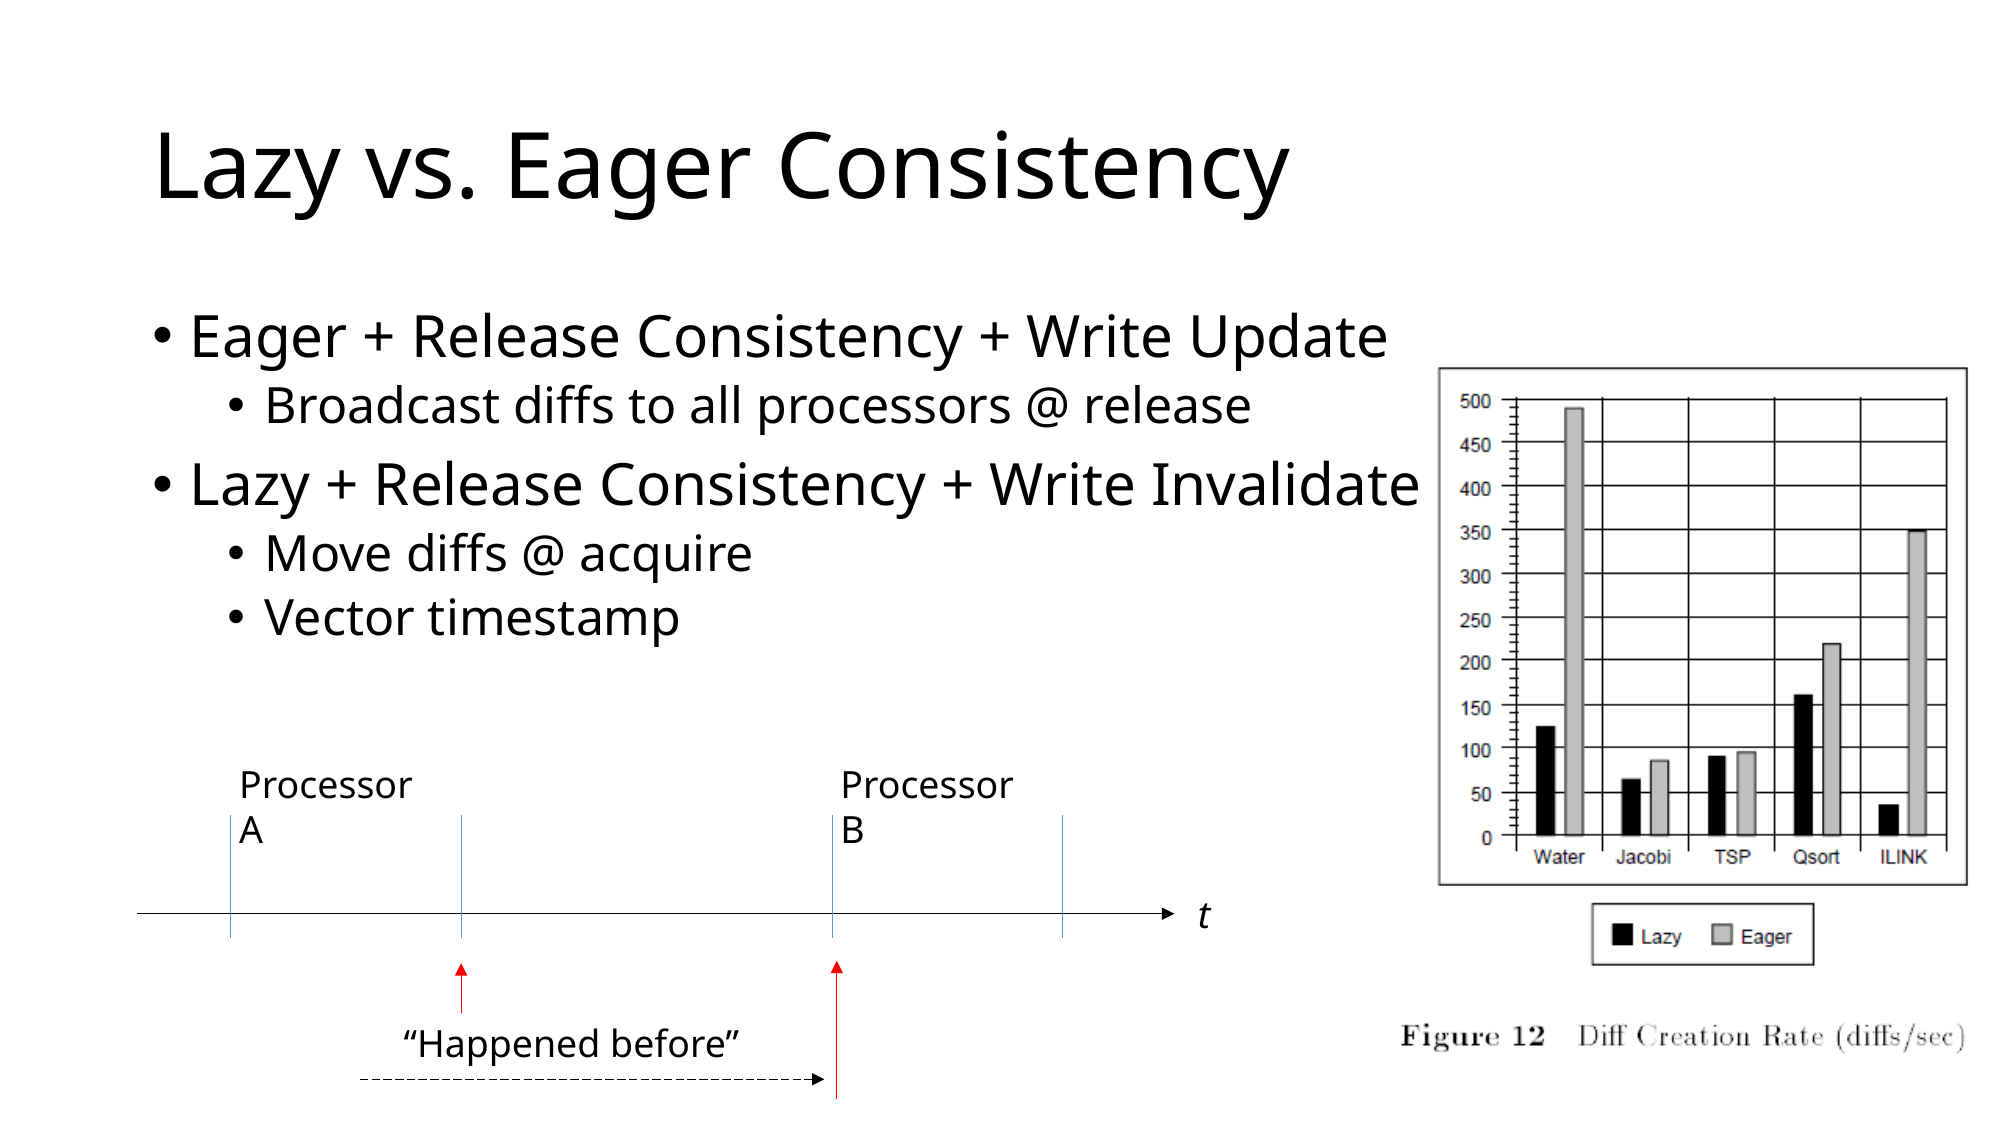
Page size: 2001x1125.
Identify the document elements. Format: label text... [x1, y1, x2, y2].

list Eager + Release Consistency + Write Update Broadcast diffs to all processors @ release Lazy + Release Consistency + Write Invalidate Move diffs @ acquire Vector timestamp [137, 299, 1863, 1014]
text_box t [1183, 883, 1260, 944]
picture [1383, 341, 1979, 1063]
text_box Processor A [224, 753, 462, 859]
title Lazy vs. Eager Consistency [137, 59, 1863, 278]
text_box “Happened before” [388, 1012, 768, 1073]
text_box Processor B [825, 753, 1063, 859]
